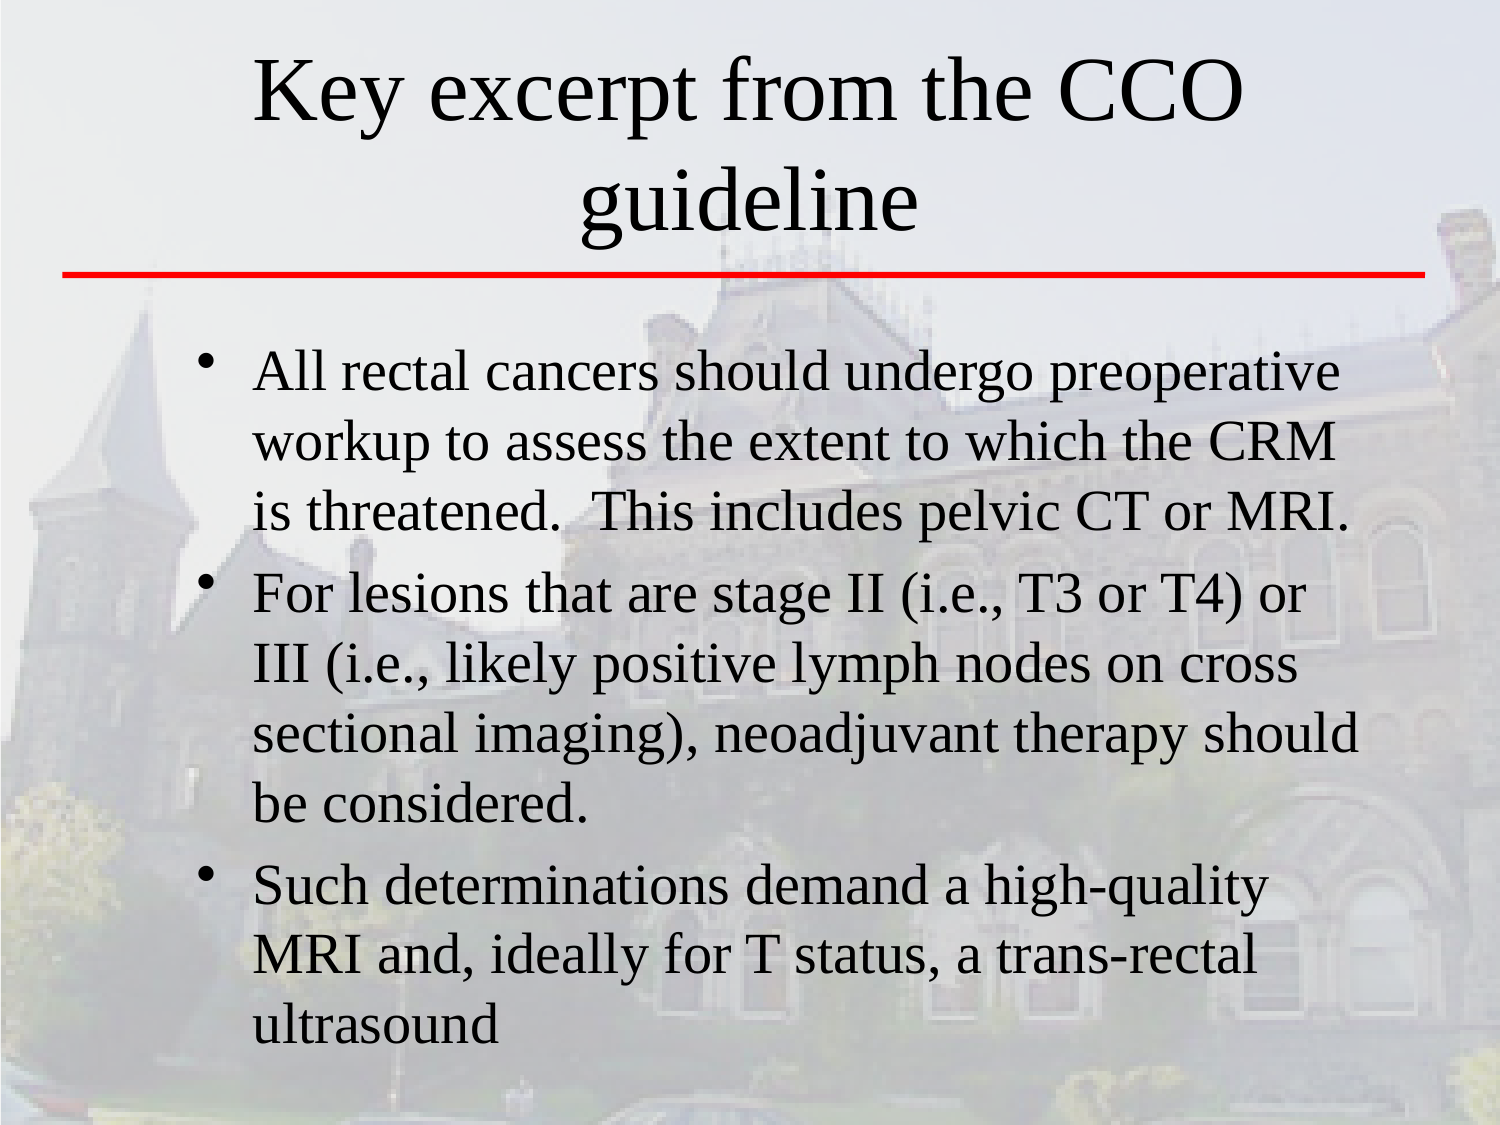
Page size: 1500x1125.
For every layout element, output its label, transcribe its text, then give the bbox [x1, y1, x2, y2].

list All rectal cancers should undergo preoperative workup to assess the extent to which the CRM is threatened. This includes pelvic CT or MRI. For lesions that are stage II (i.e., T3 or T4) or III (i.e., likely positive lymph nodes on cross sectional imaging), neoadjuvant therapy should be considered. Such determinations demand a high-quality MRI and, ideally for T status, a trans-rectal ultrasound [181, 324, 1388, 1001]
title Key excerpt from the CCO guideline [112, 99, 1388, 288]
